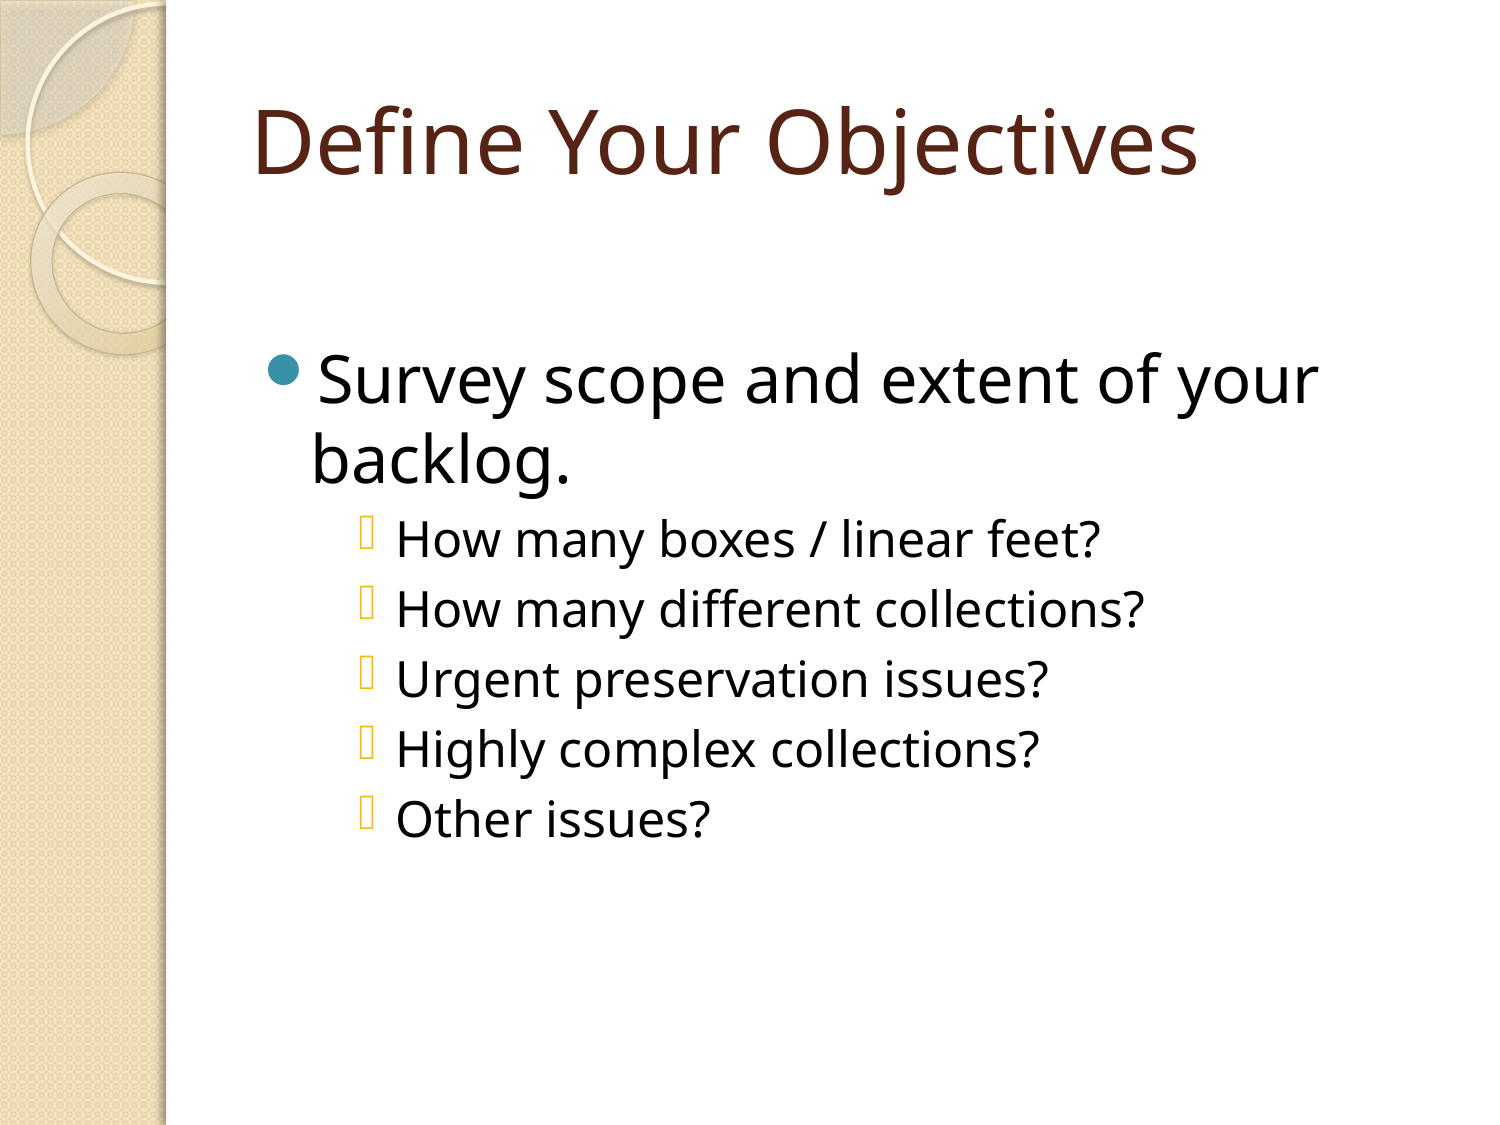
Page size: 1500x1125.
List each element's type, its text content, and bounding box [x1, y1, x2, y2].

title Define Your Objectives [235, 45, 1466, 233]
list Survey scope and extent of your backlog. How many boxes / linear feet? How many different collections? Urgent preservation issues? Highly complex collections? Other issues? [235, 237, 1466, 1025]
